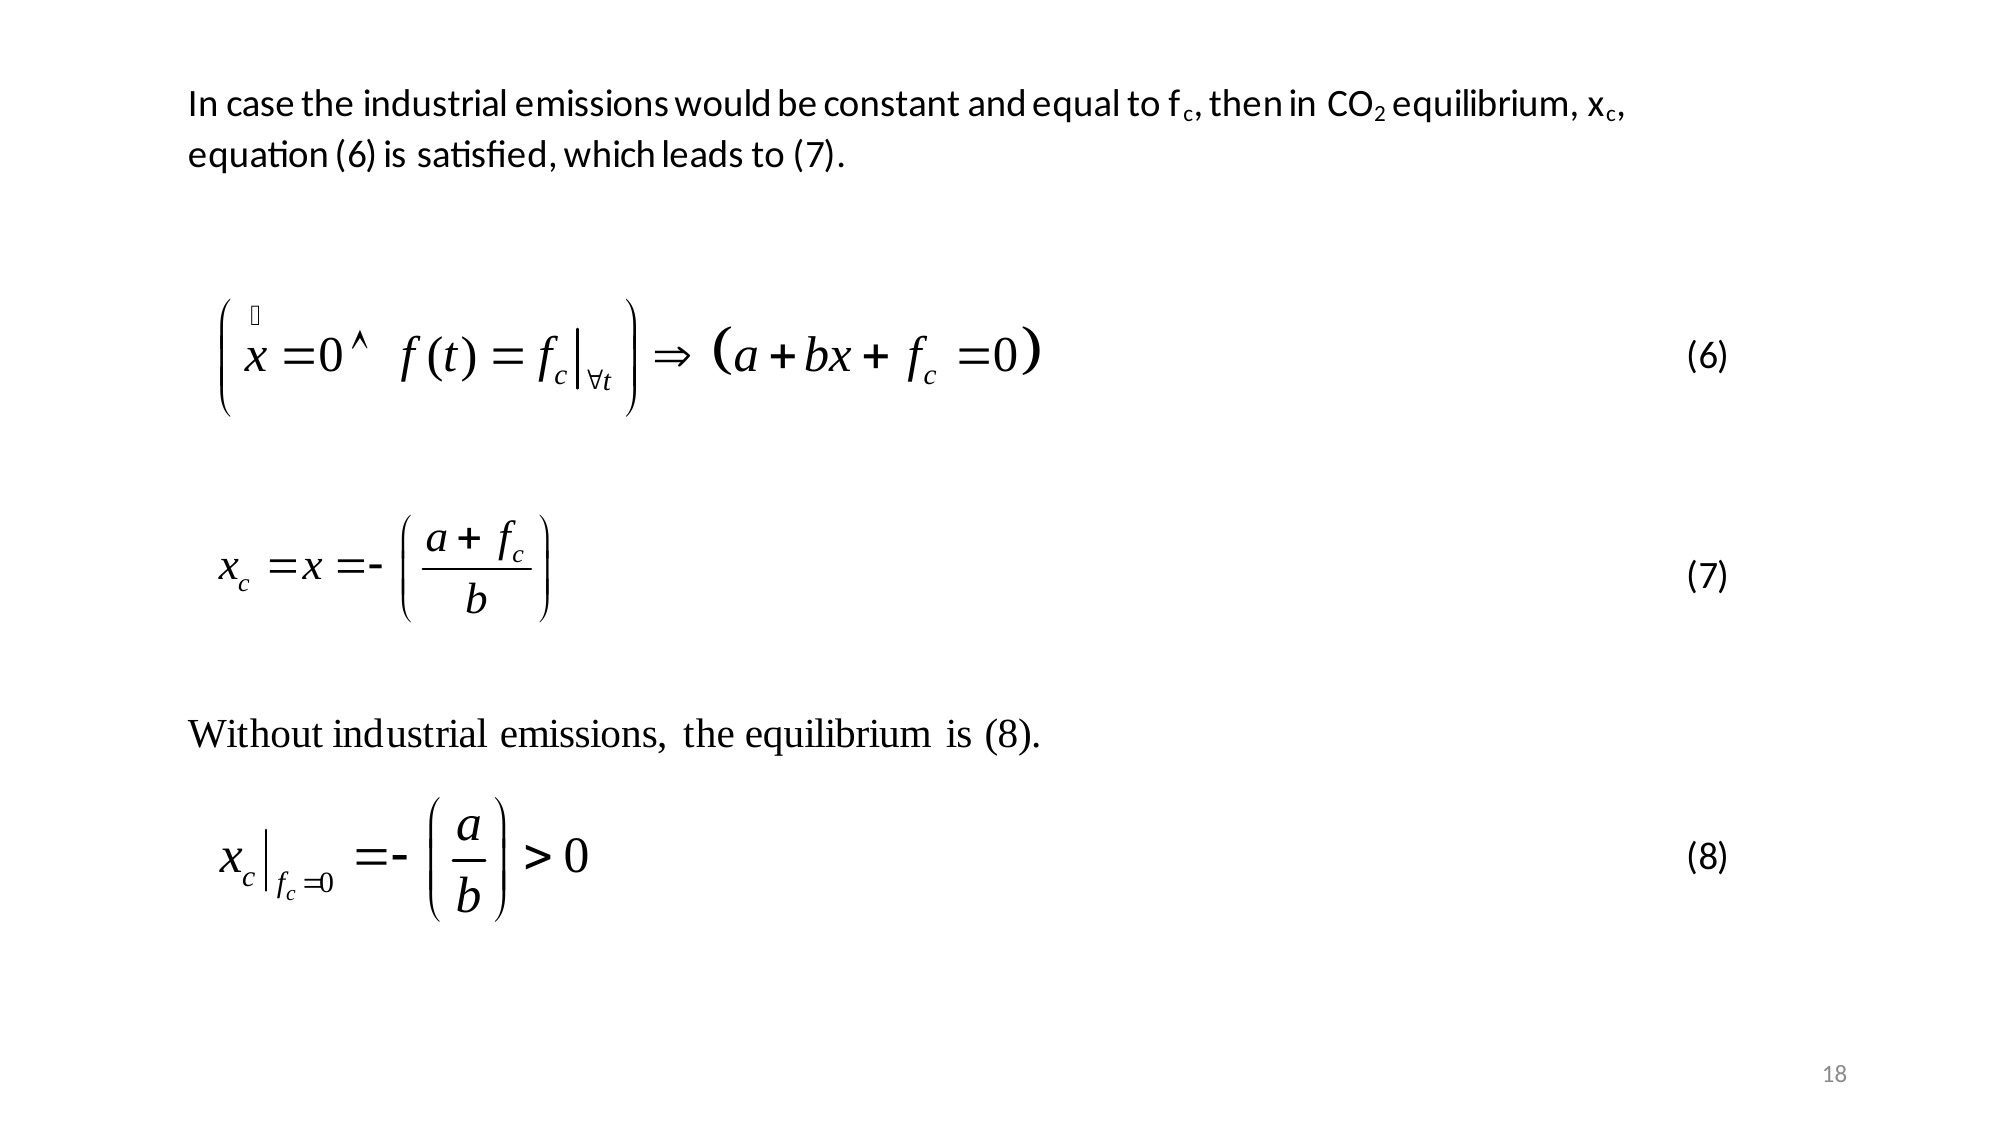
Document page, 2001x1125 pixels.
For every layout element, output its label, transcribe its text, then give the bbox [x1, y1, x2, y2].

slide_number 18 [1412, 1042, 1863, 1103]
picture [187, 80, 1748, 1007]
